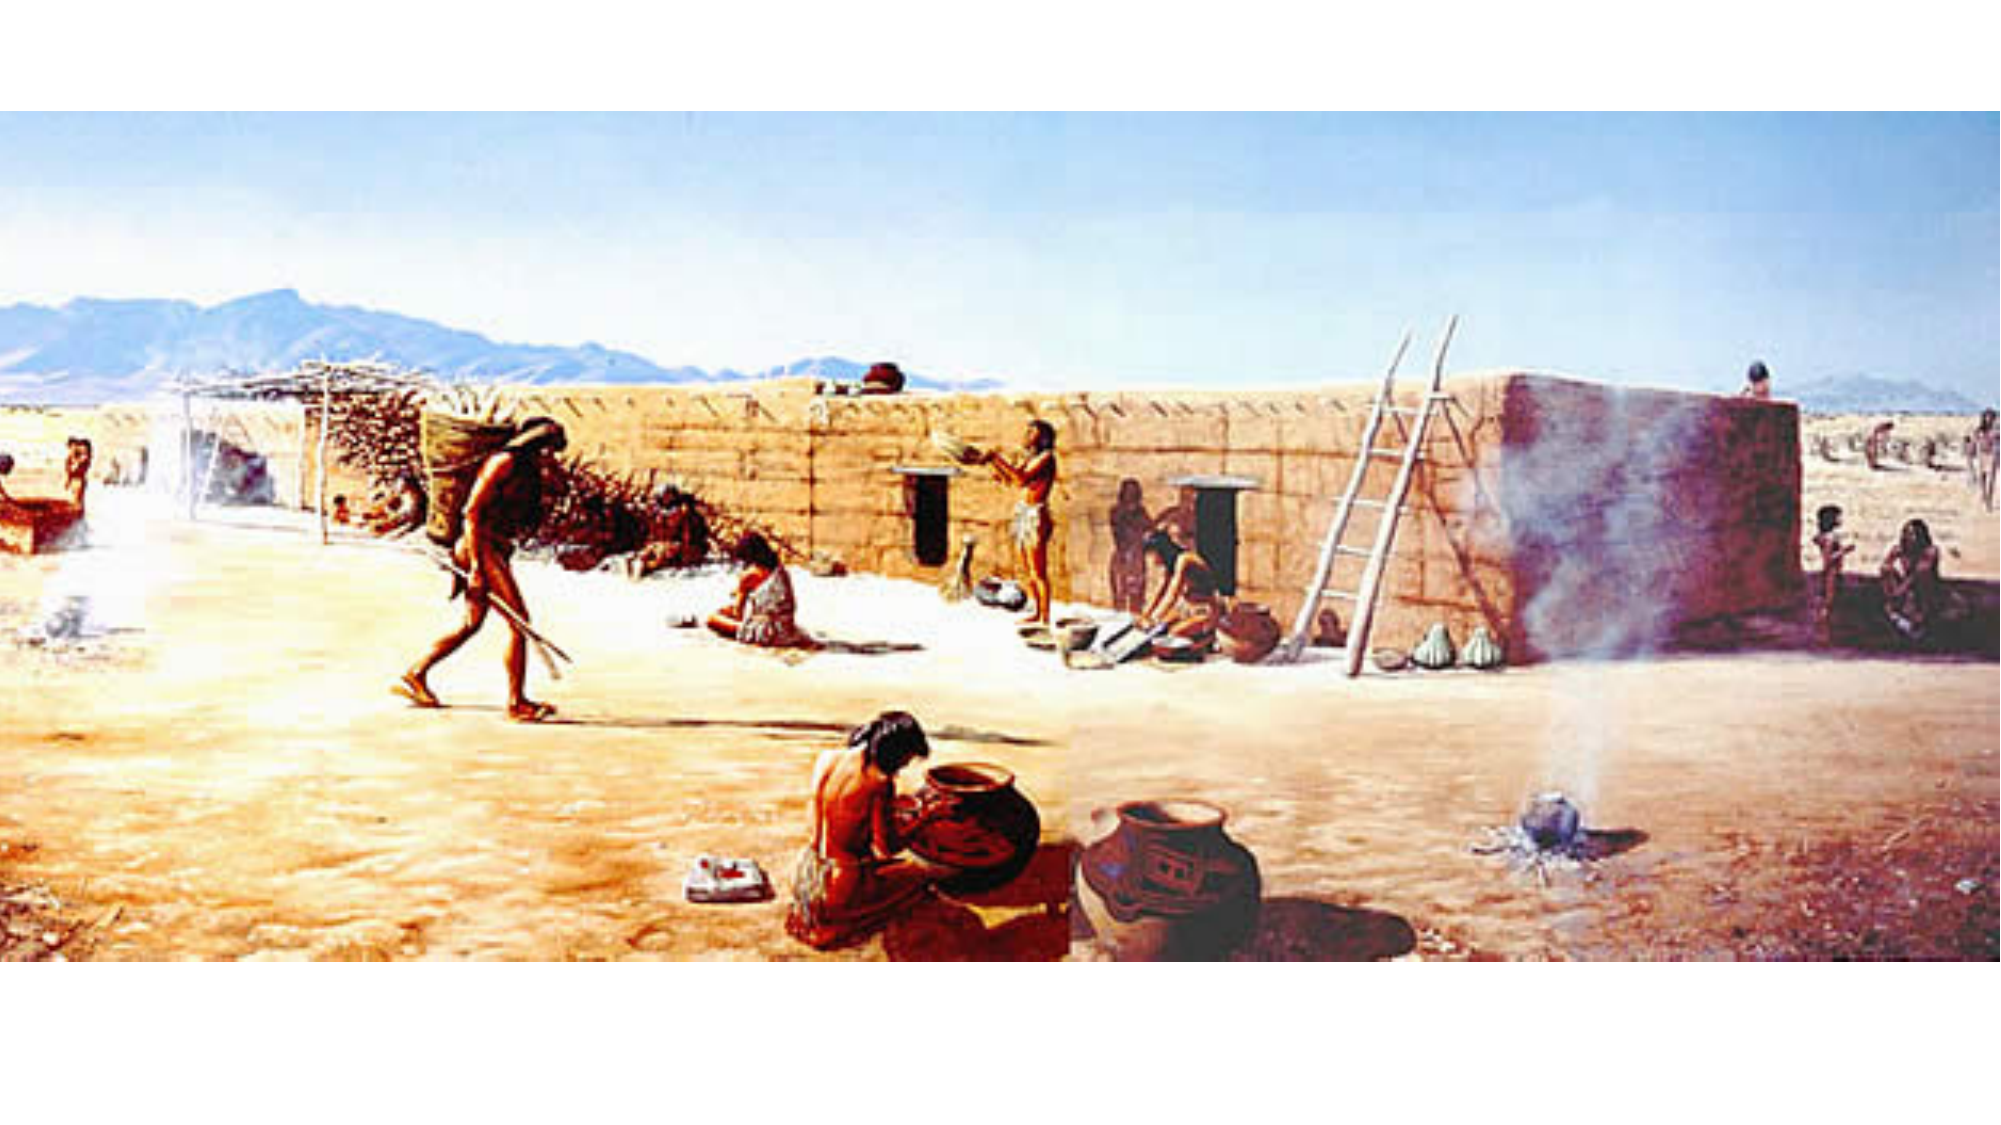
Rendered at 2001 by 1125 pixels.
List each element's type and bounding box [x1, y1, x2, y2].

picture [0, 111, 2000, 962]
